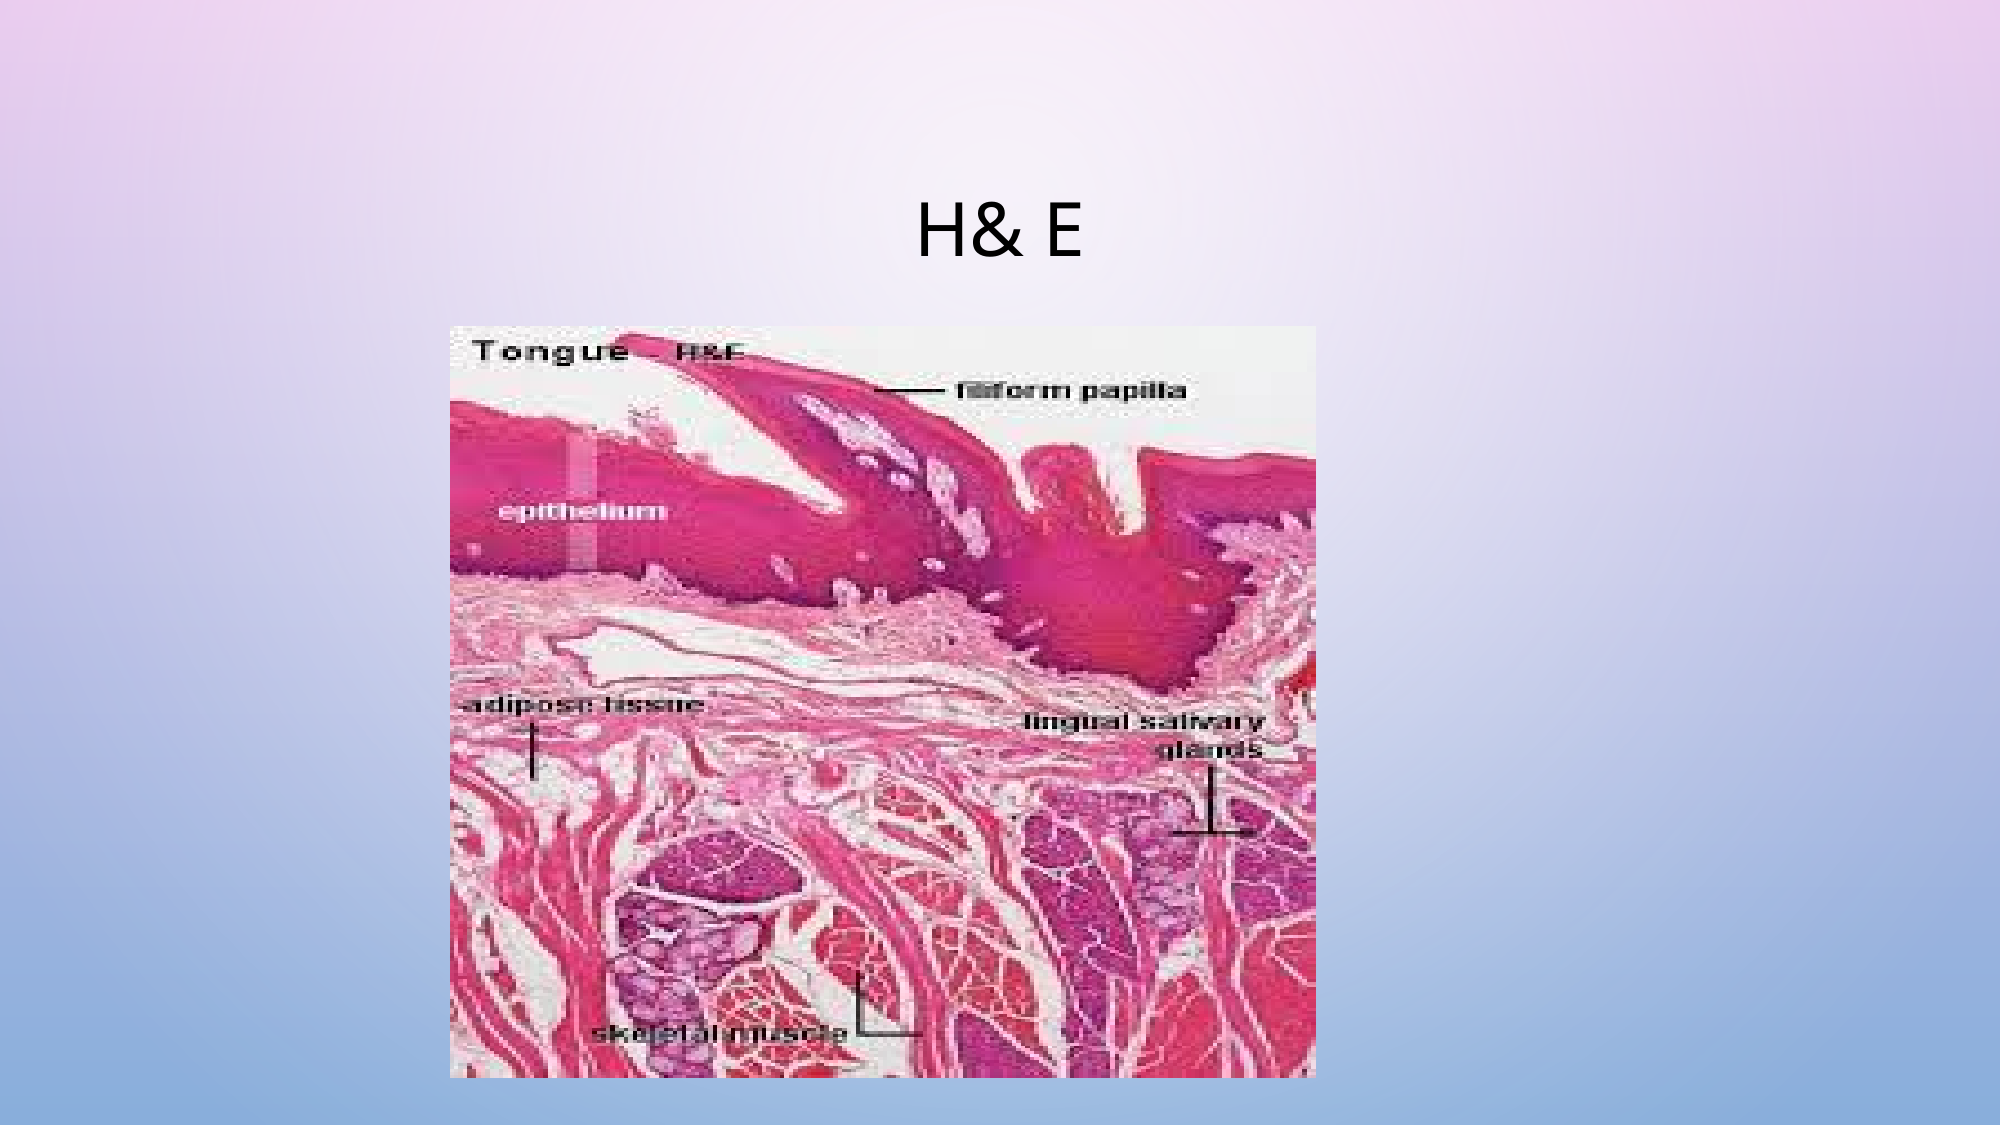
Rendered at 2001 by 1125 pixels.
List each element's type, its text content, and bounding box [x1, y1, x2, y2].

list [449, 326, 1316, 1078]
title H& E [149, 101, 1851, 364]
